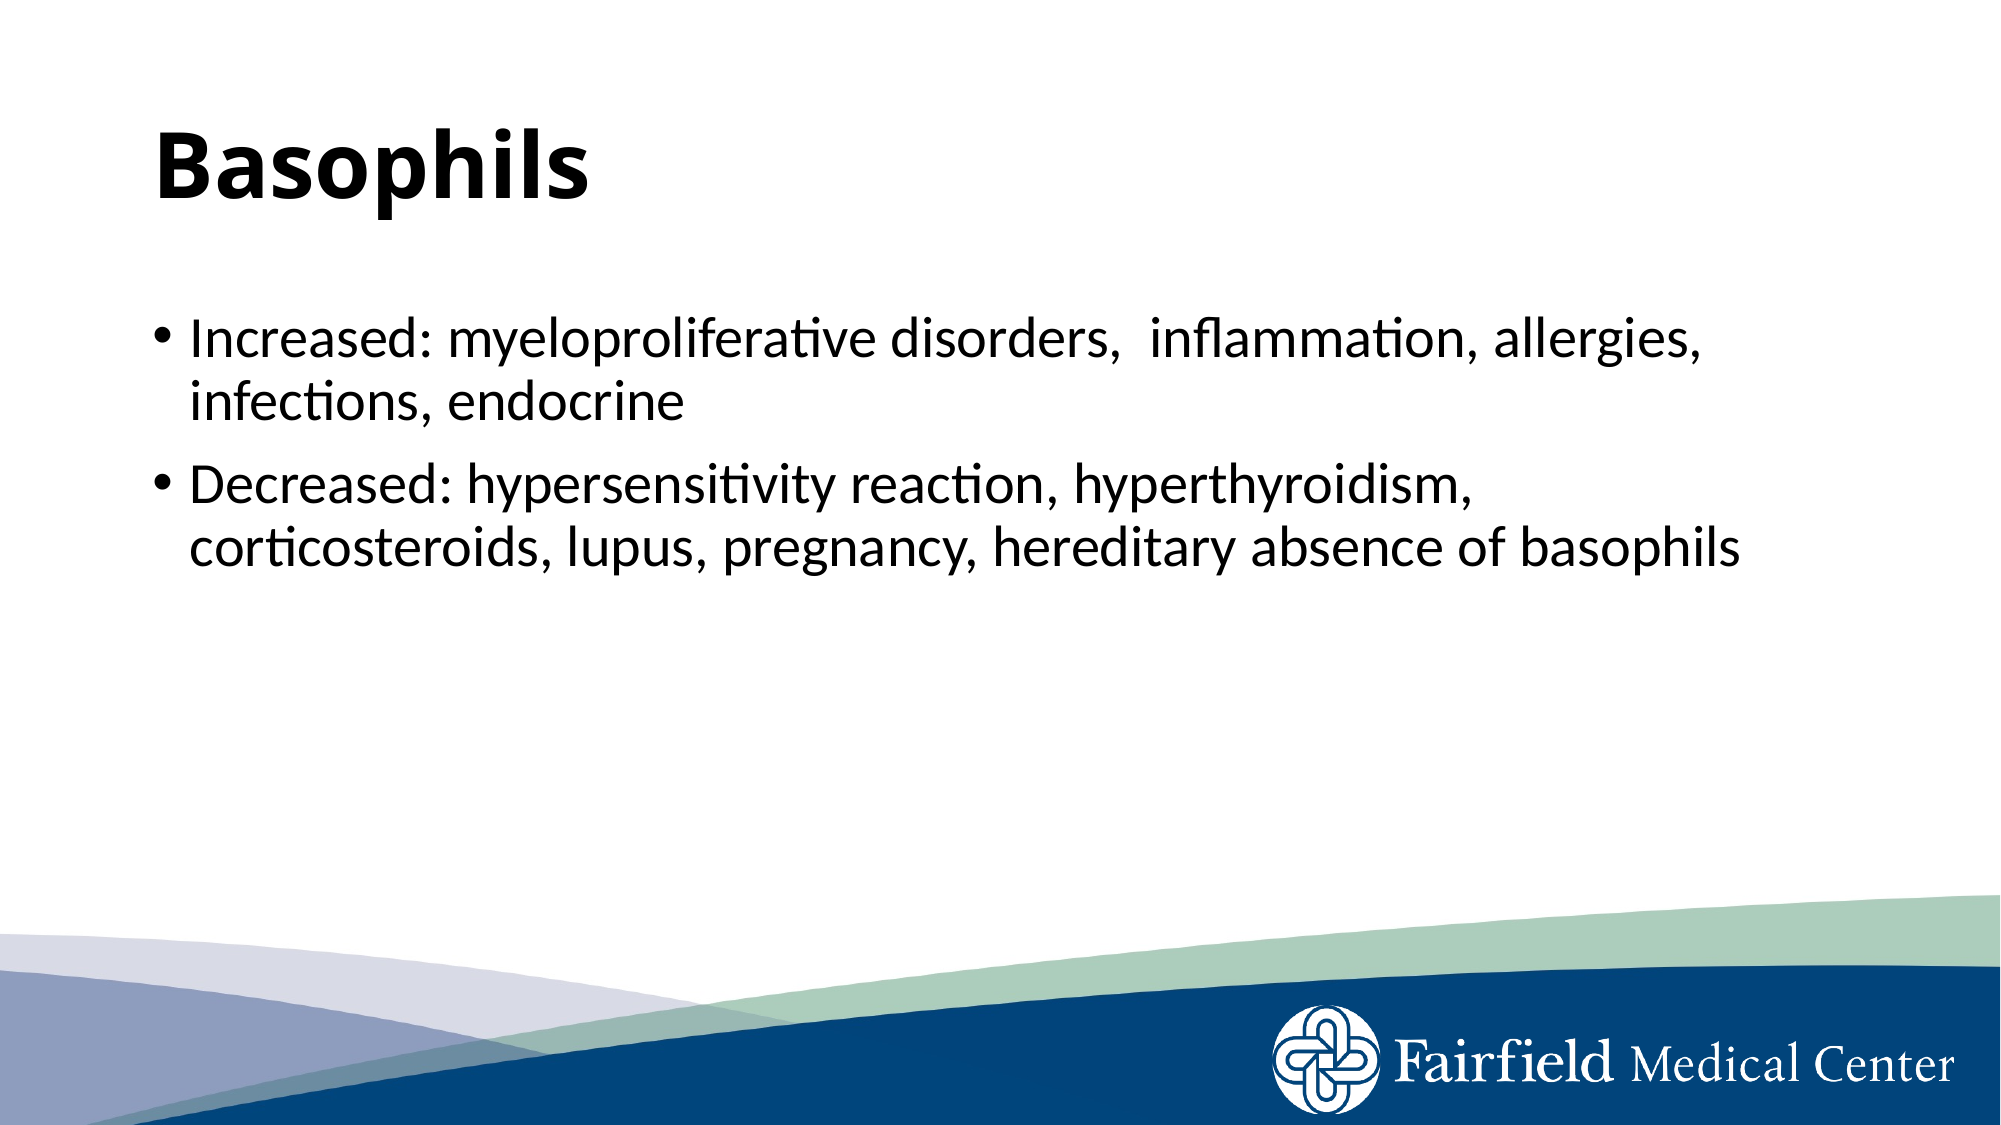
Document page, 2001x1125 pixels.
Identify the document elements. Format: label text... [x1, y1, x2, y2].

picture [0, 434, 2001, 1125]
title Basophils [137, 59, 1863, 278]
list Increased: myeloproliferative disorders, inflammation, allergies, infections, endocrine Decreased: hypersensitivity reaction, hyperthyroidism, corticosteroids, lupus, pregnancy, hereditary absence of basophils [137, 299, 1863, 1014]
